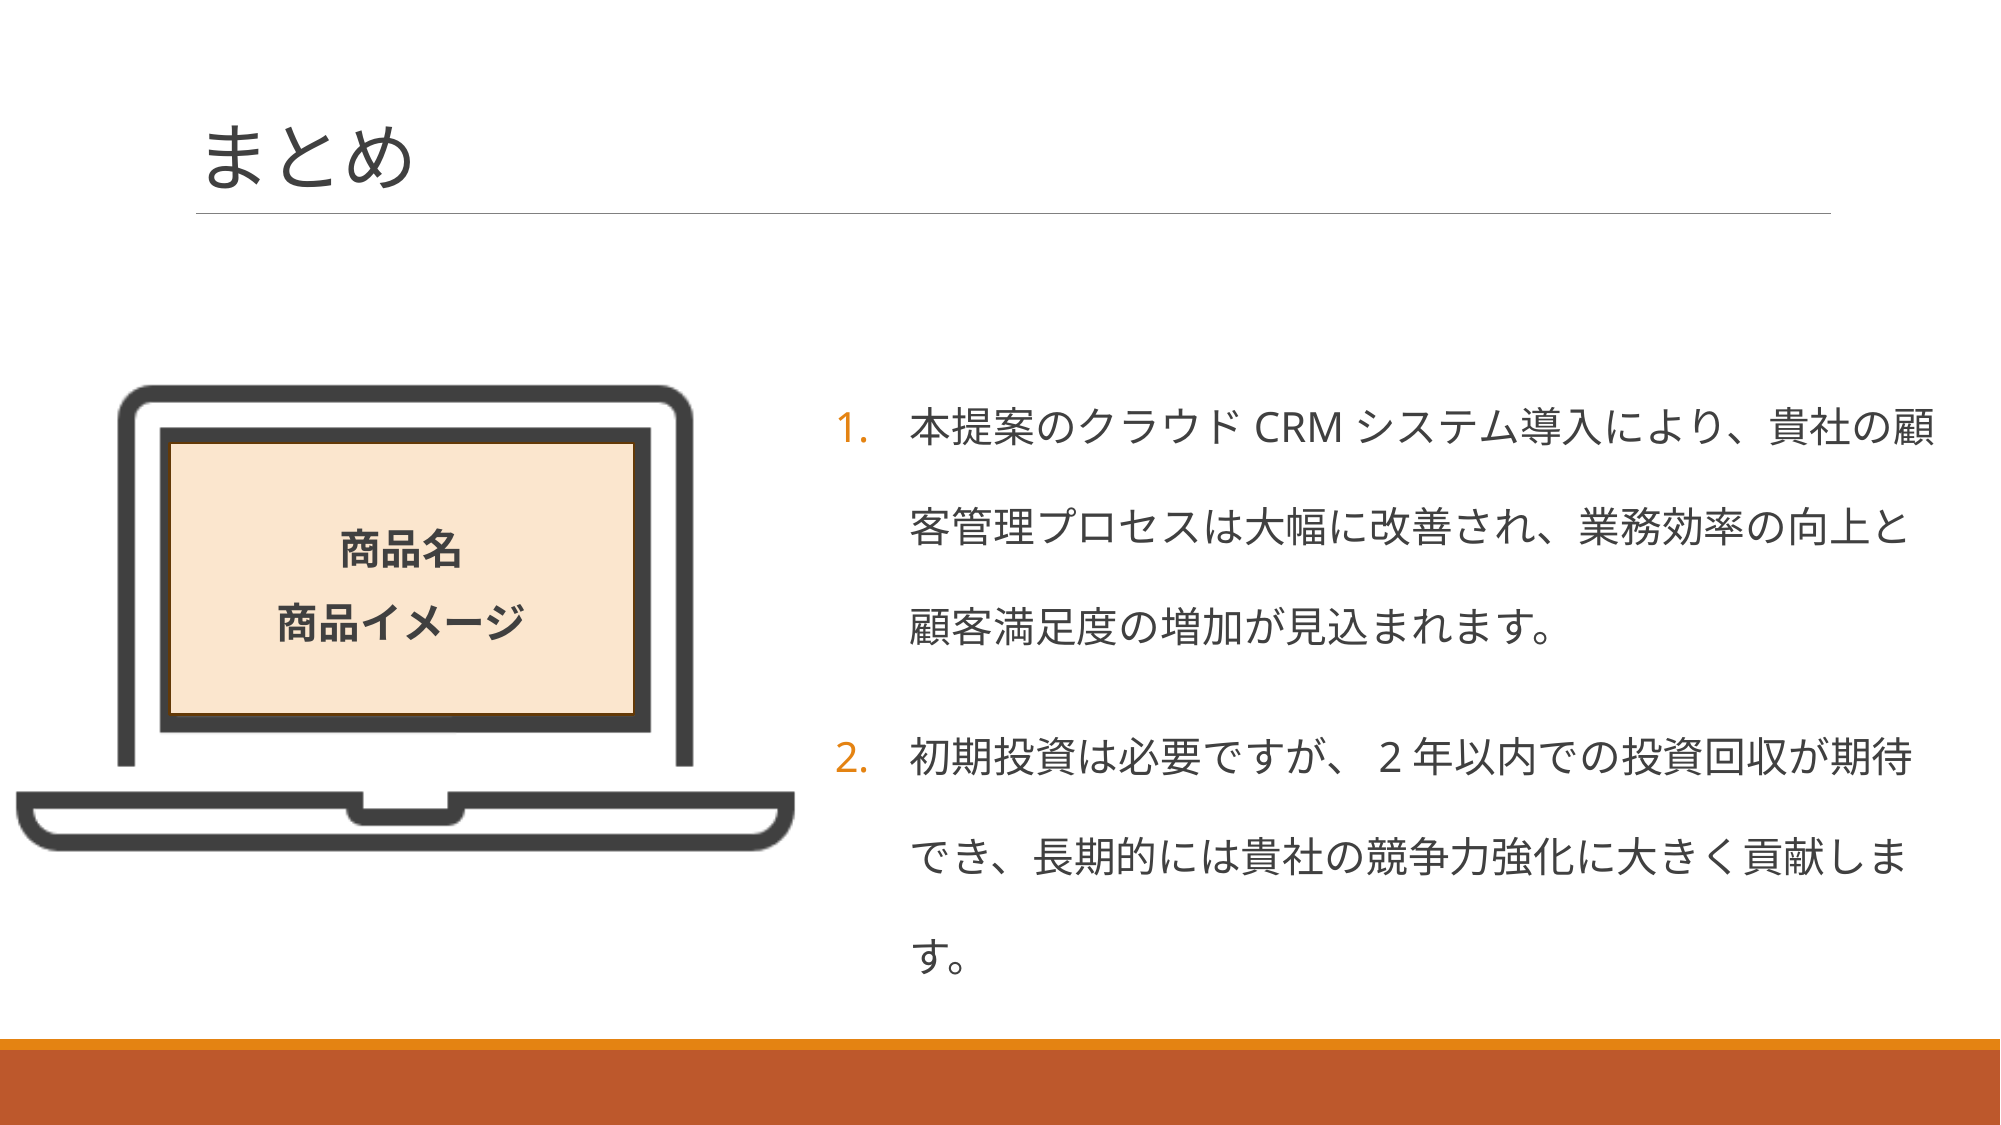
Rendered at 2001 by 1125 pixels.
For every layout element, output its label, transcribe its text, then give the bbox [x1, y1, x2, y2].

list 本提案のクラウドCRMシステム導入により、貴社の顧客管理プロセスは大幅に改善され、業務効率の向上と顧客満足度の増加が見込まれます。 初期投資は必要ですが、2年以内での投資回収が期待でき、長期的には貴社の競争力強化に大きく貢献します。 [834, 343, 1937, 1004]
title まとめ [180, 47, 1830, 209]
picture [0, 208, 812, 1021]
